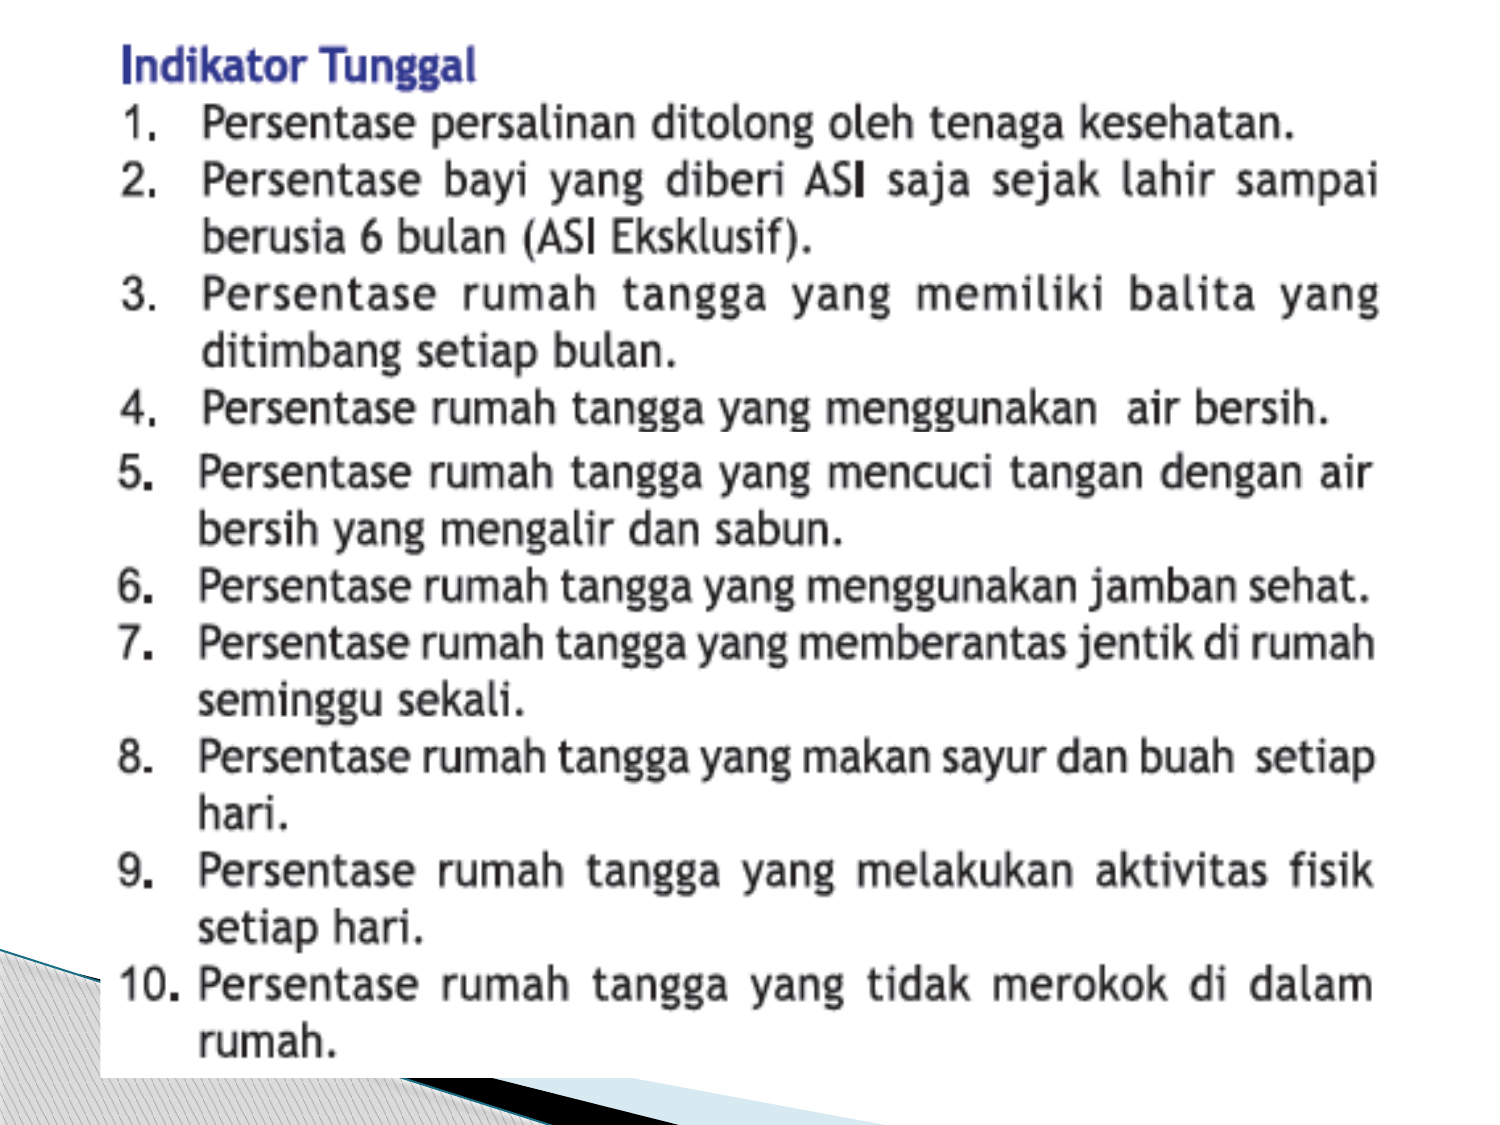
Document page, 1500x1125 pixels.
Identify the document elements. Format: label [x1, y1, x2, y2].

picture [99, 432, 1436, 1079]
list [99, 37, 1436, 432]
